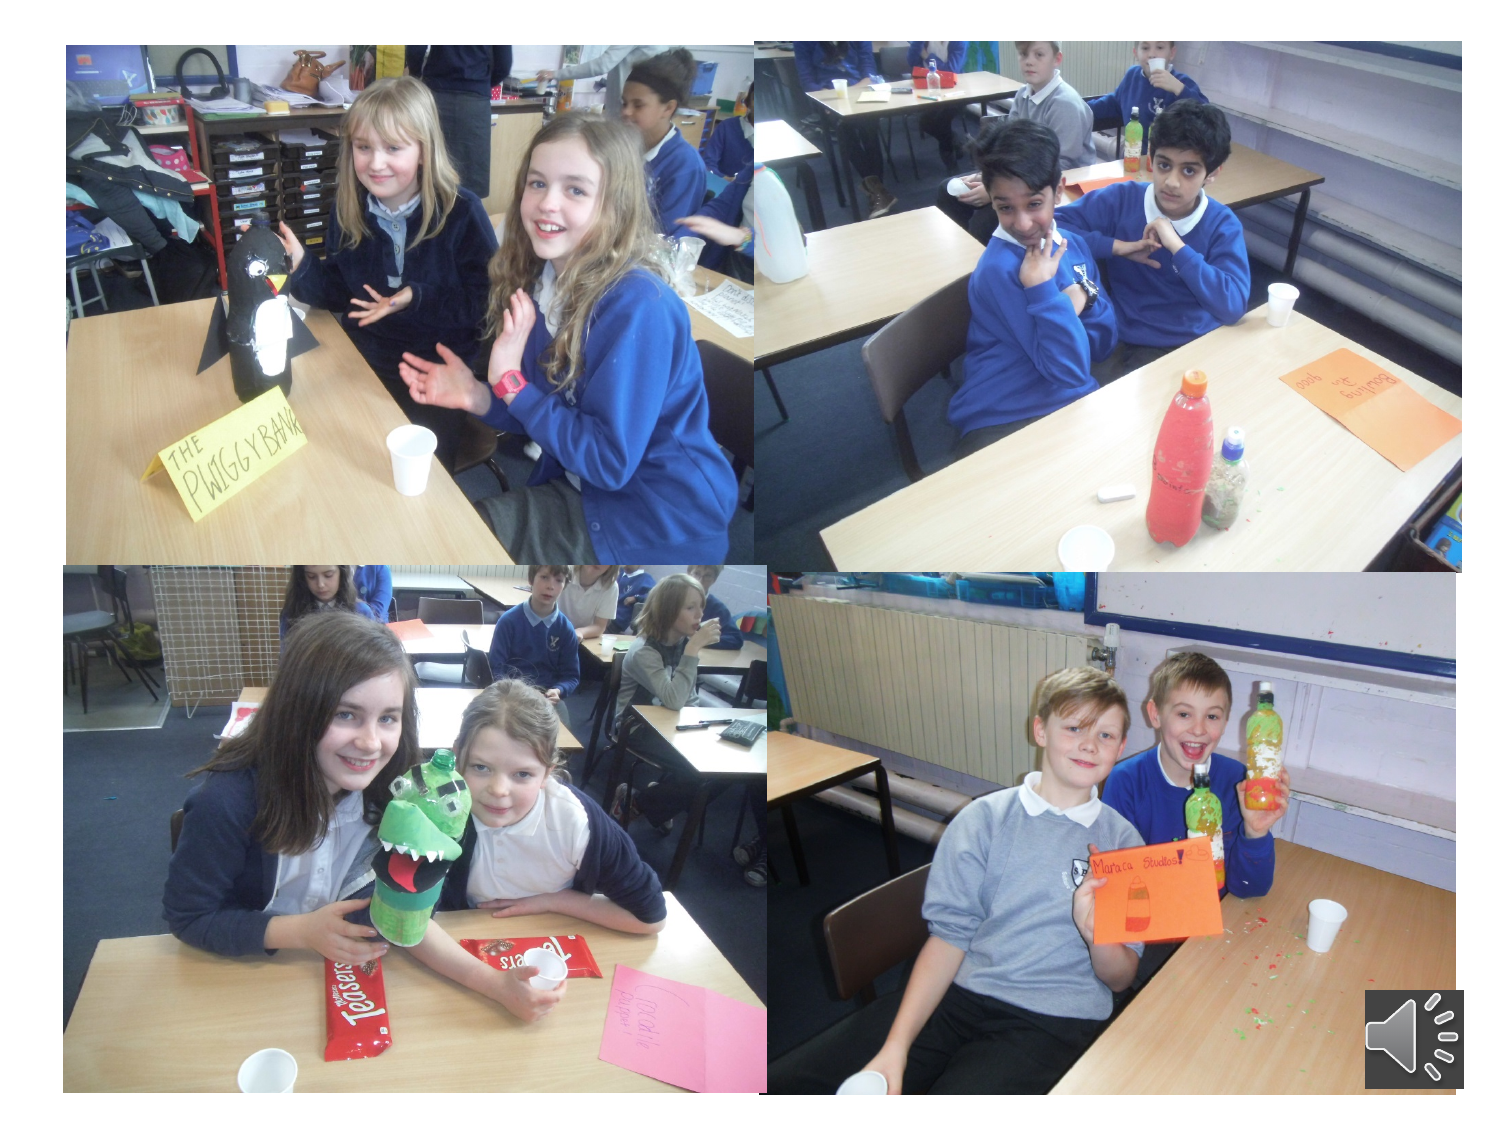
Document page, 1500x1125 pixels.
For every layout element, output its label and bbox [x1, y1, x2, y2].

picture [63, 41, 1465, 1095]
